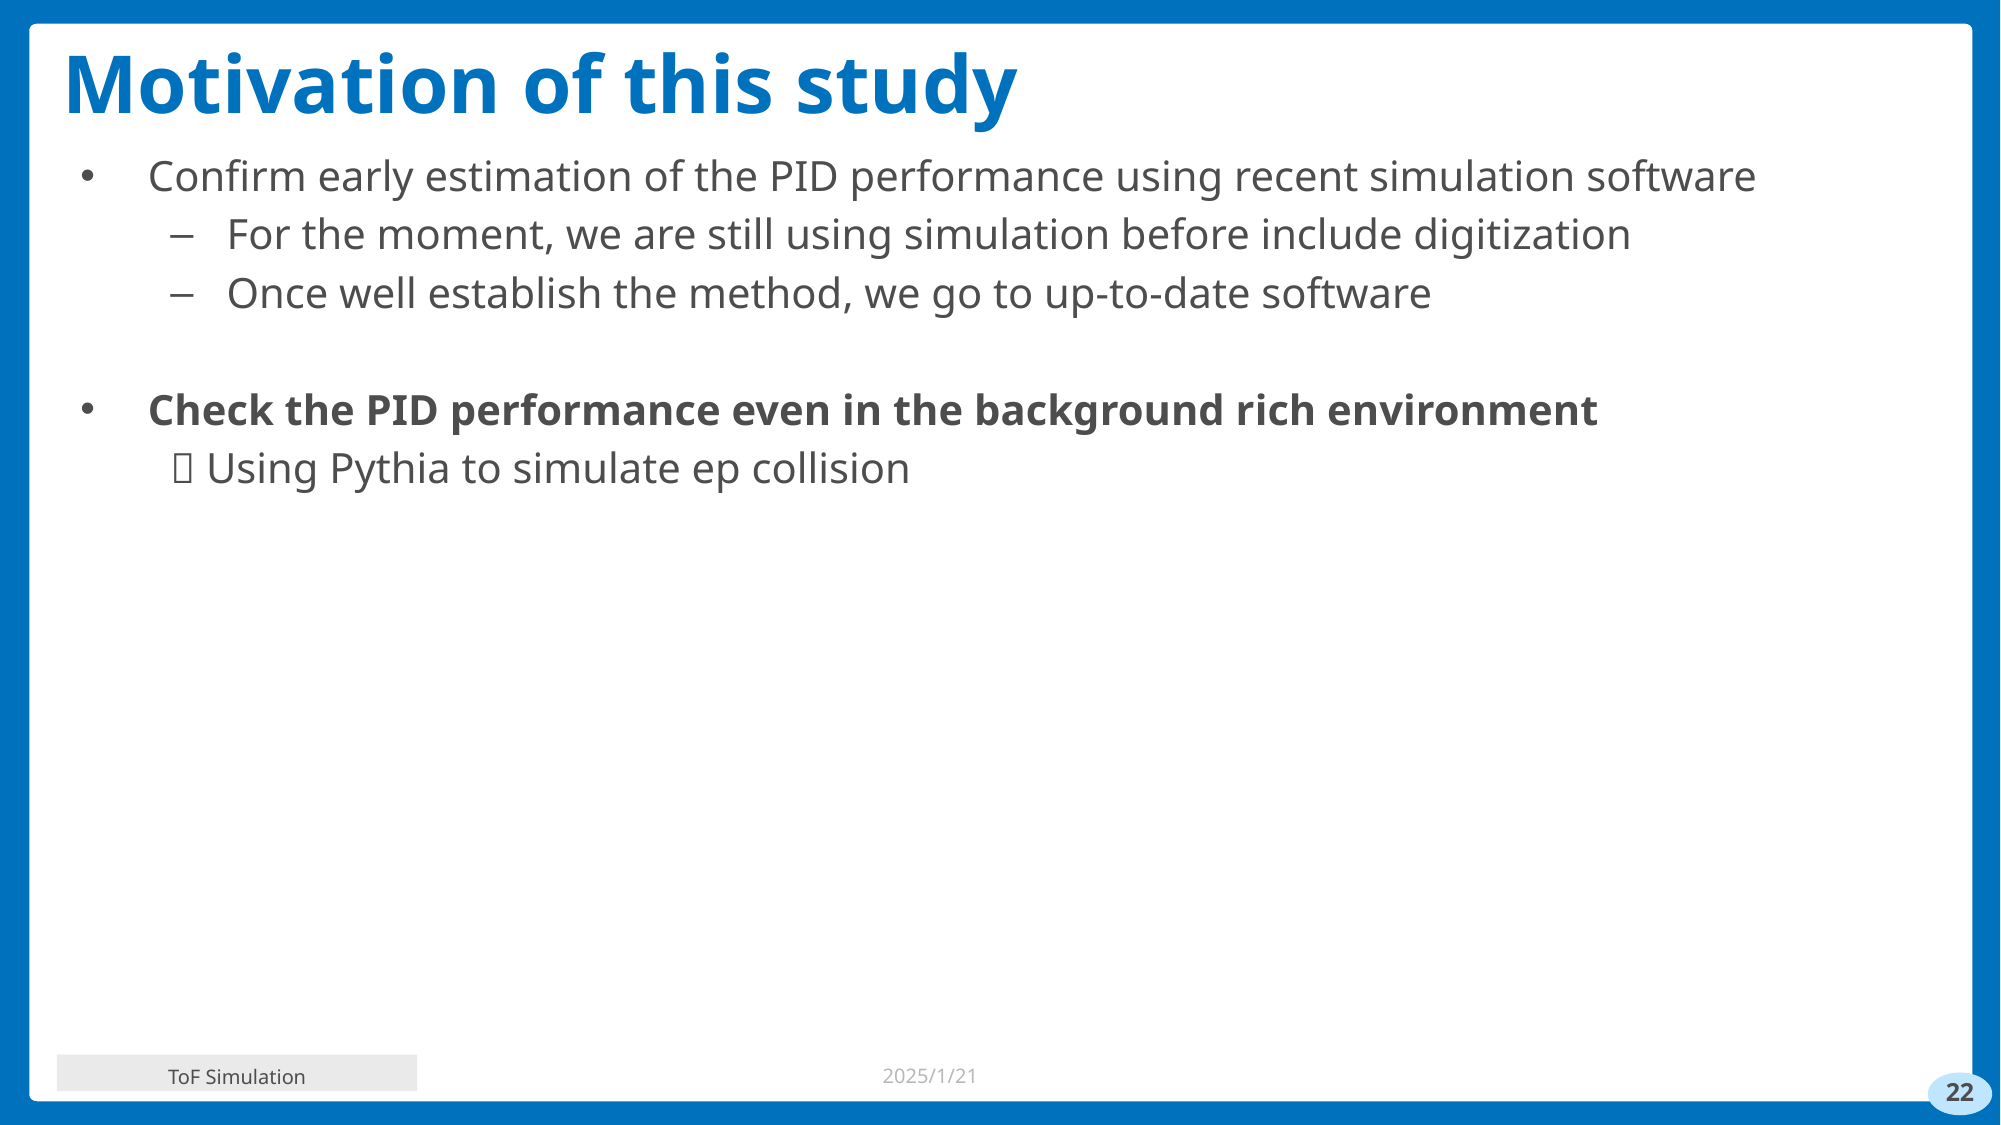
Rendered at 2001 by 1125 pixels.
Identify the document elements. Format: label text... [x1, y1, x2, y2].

list Confirm early estimation of the PID performance using recent simulation software For the moment, we are still using simulation before include digitization Once well establish the method, we go to up-to-date software Check the PID performance even in the background rich environment  Using Pythia to simulate ep collision [65, 142, 1935, 1035]
slide_number 22 [1927, 1072, 1993, 1116]
footer ToF Simulation [56, 1054, 418, 1092]
title Motivation of this study [62, 30, 1931, 132]
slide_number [867, 1056, 1136, 1094]
